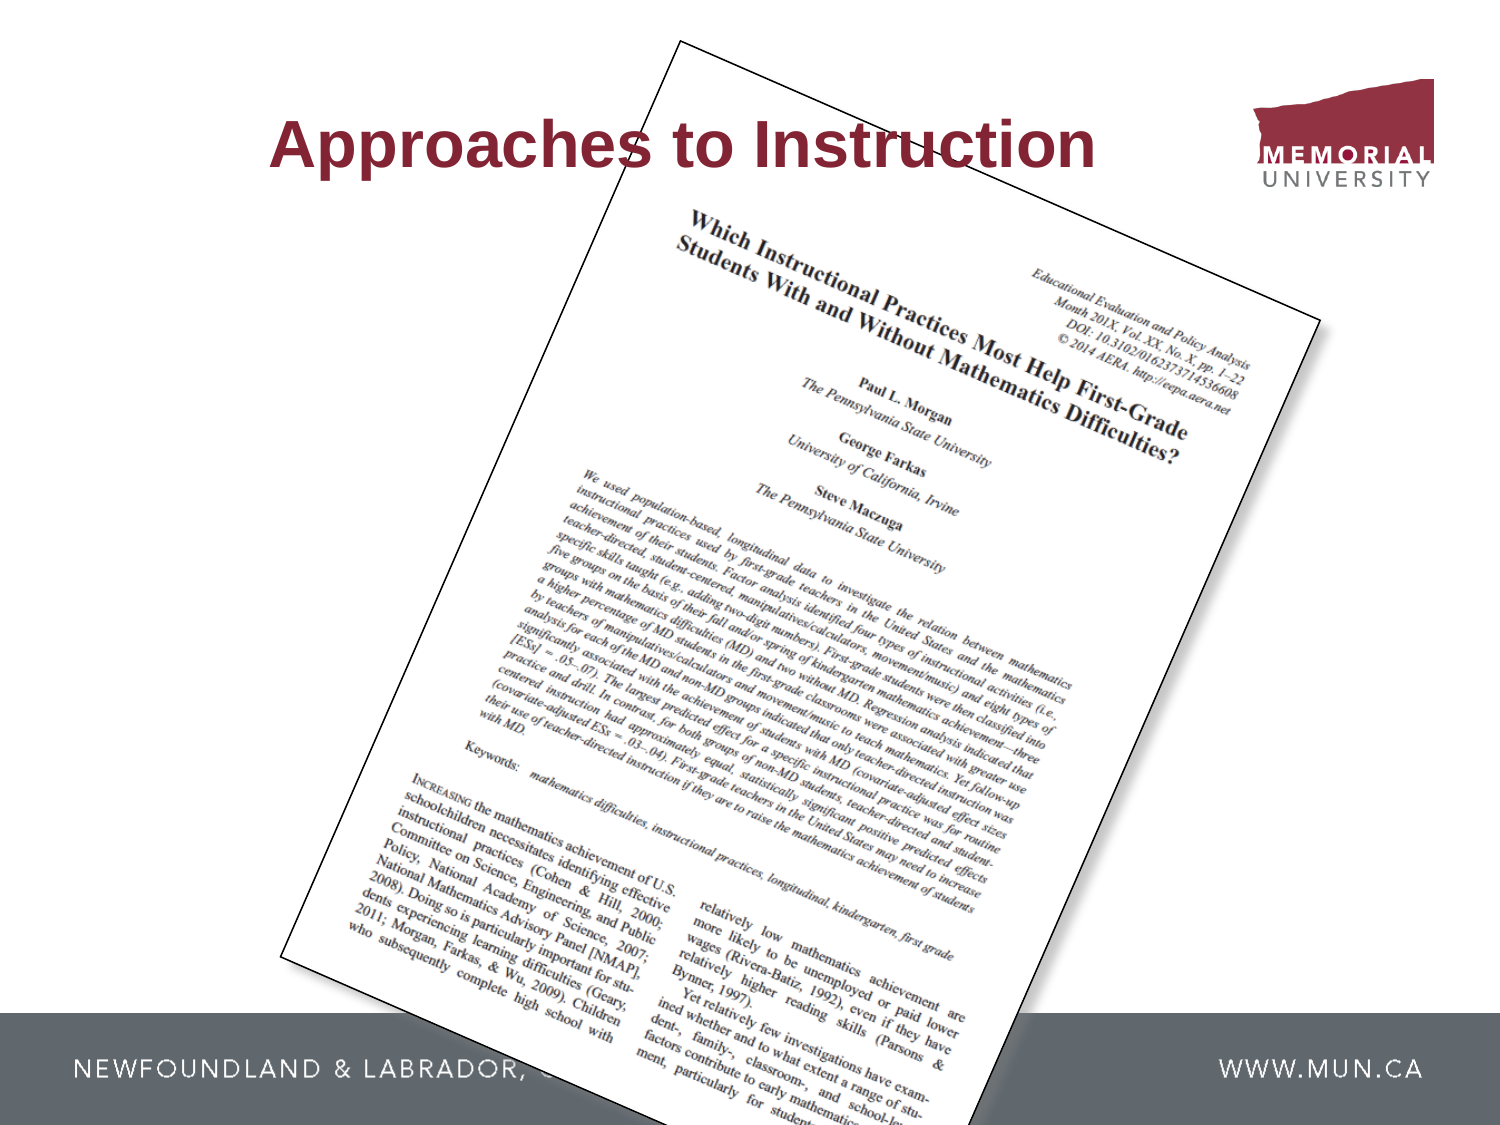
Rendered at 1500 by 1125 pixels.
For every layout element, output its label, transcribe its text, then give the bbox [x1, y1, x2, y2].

picture [1253, 79, 1434, 187]
text_box Approaches to Instruction [253, 93, 1114, 189]
picture [0, 139, 1500, 1125]
picture [660, 43, 794, 93]
